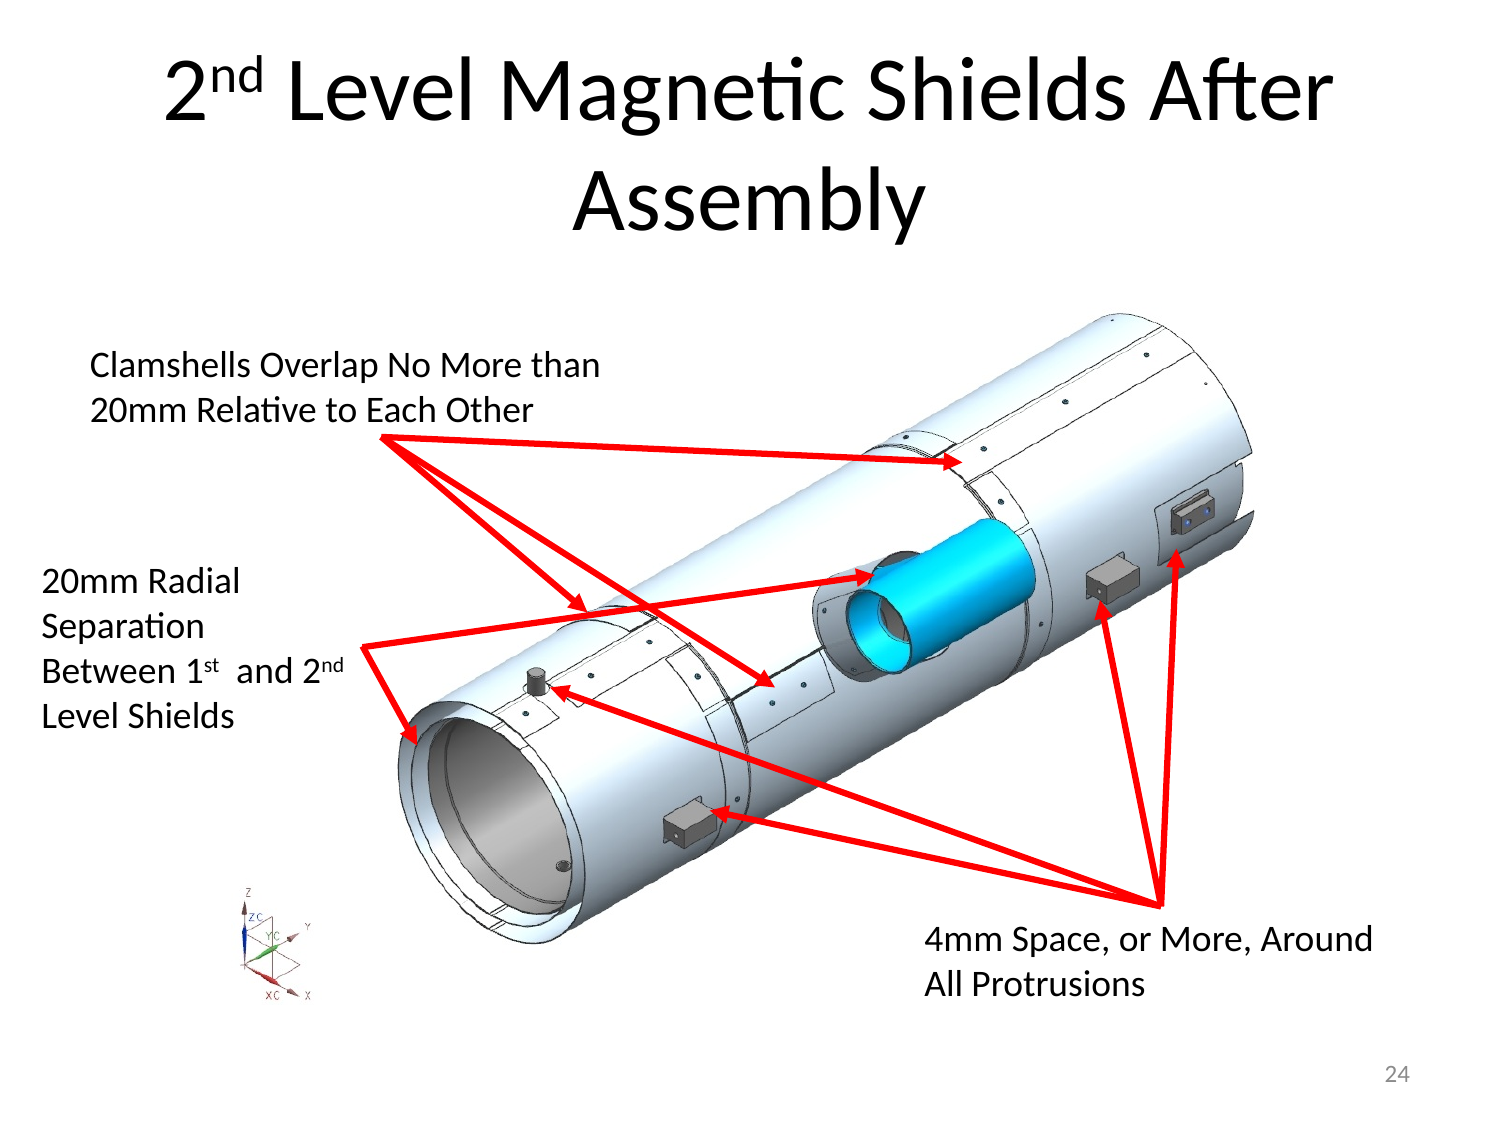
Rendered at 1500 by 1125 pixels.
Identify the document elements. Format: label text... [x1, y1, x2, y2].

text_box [362, 646, 418, 746]
title 2nd Level Magnetic Shields After Assembly [75, 45, 1425, 233]
slide_number 24 [1074, 1042, 1425, 1103]
text_box 20mm Radial Separation Between 1st and 2nd Level Shields [26, 548, 196, 744]
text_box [1160, 548, 1177, 907]
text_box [549, 687, 1094, 907]
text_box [362, 574, 876, 648]
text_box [380, 437, 776, 573]
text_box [709, 810, 1094, 907]
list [201, 262, 1299, 1006]
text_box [1099, 599, 1155, 907]
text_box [421, 657, 776, 688]
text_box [776, 437, 963, 463]
text_box 4mm Space, or More, Around All Protrusions [1299, 906, 1413, 1012]
text_box Clamshells Overlap No More than 20mm Relative to Each Other [74, 332, 196, 437]
